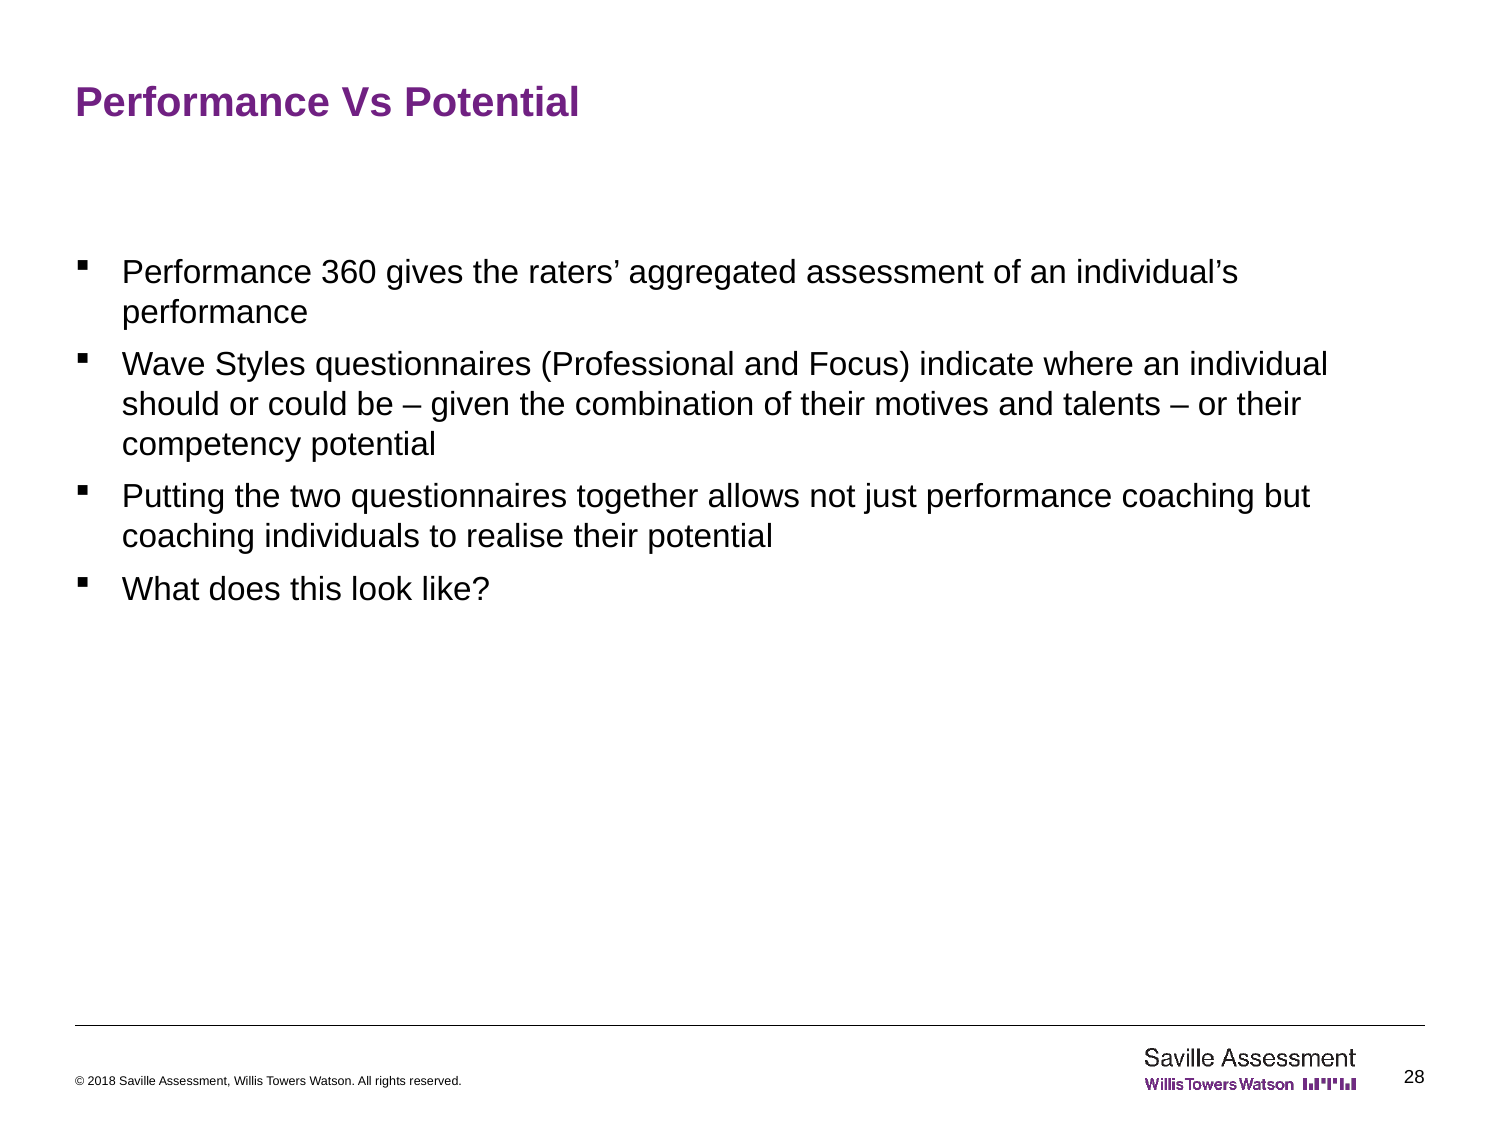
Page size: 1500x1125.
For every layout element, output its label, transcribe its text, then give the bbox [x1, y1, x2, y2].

list Performance 360 gives the raters’ aggregated assessment of an individual’s performance Wave Styles questionnaires (Professional and Focus) indicate where an individual should or could be – given the combination of their motives and talents – or their competency potential Putting the two questionnaires together allows not just performance coaching but coaching individuals to realise their potential What does this look like? [75, 249, 1425, 1000]
footer © 2018 Saville Assessment, Willis Towers Watson. All rights reserved. [75, 1072, 941, 1088]
slide_number 28 [1362, 1064, 1425, 1087]
title Performance Vs Potential [75, 75, 1425, 126]
picture [1133, 1036, 1367, 1101]
